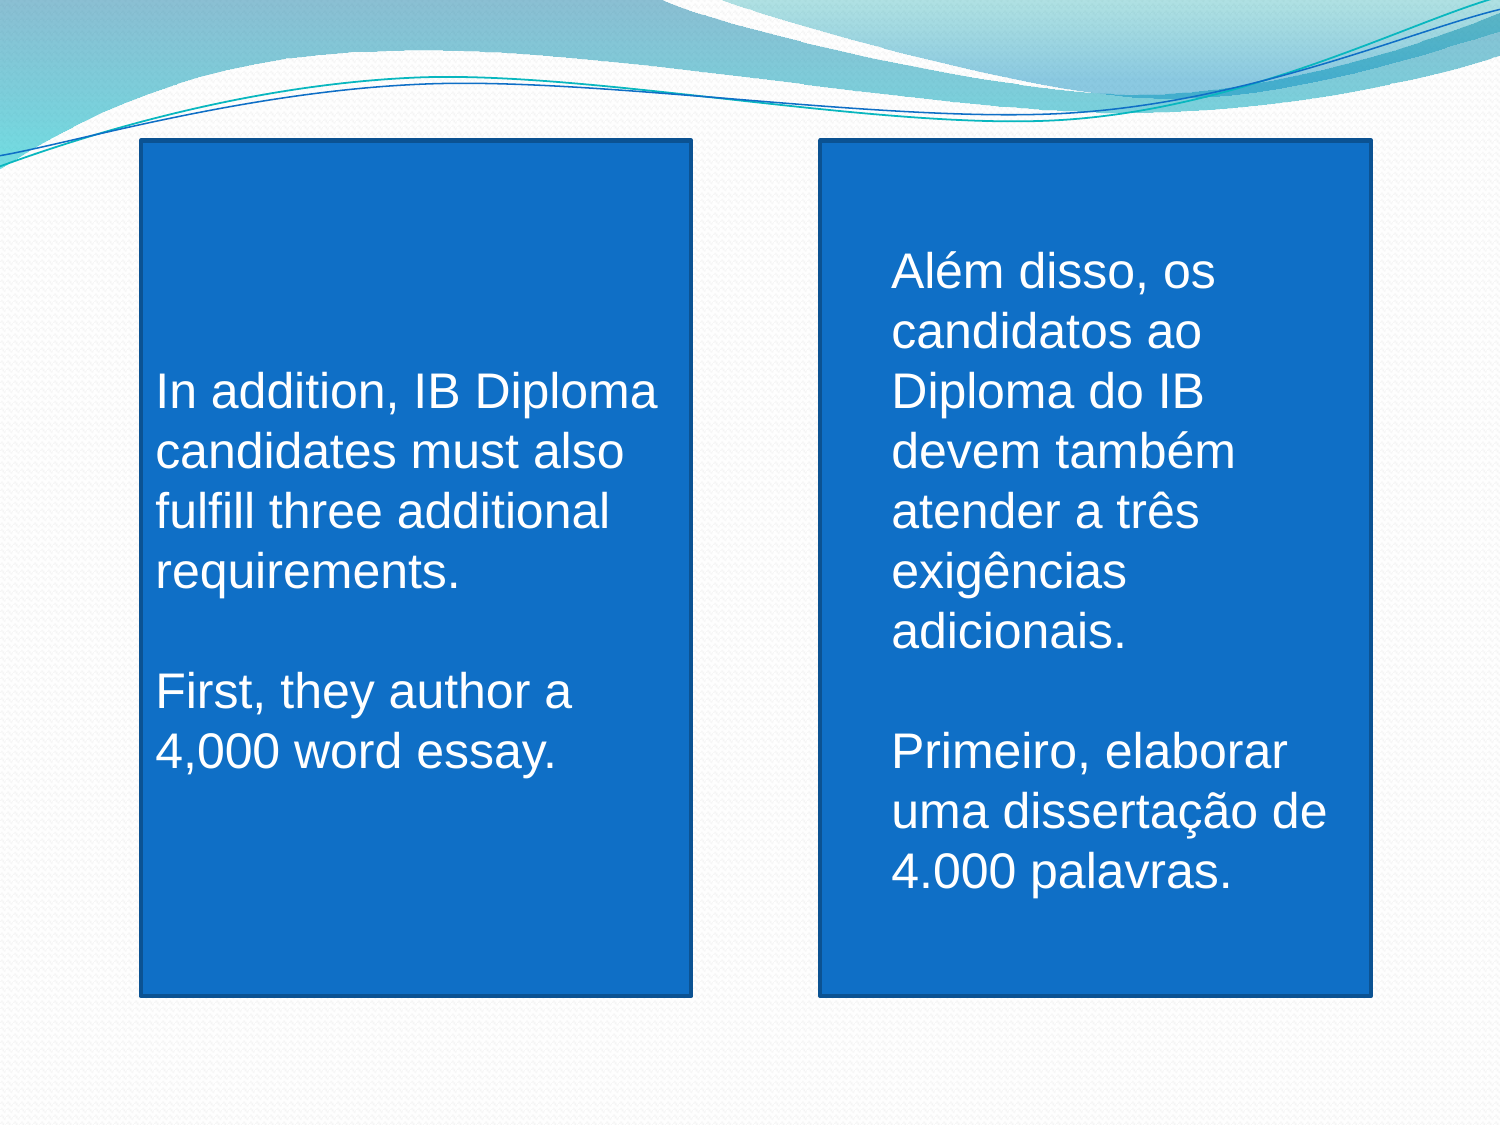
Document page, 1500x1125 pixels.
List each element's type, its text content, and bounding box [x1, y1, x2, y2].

text_box In addition, IB Diploma candidates must also fulfill three additional requirements. First, they author a 4,000 word essay. [139, 138, 693, 998]
text_box Além disso, os candidatos ao Diploma do IB devem também atender a três exigências adicionais. Primeiro, elaborar uma dissertação de 4.000 palavras. [818, 138, 1373, 998]
